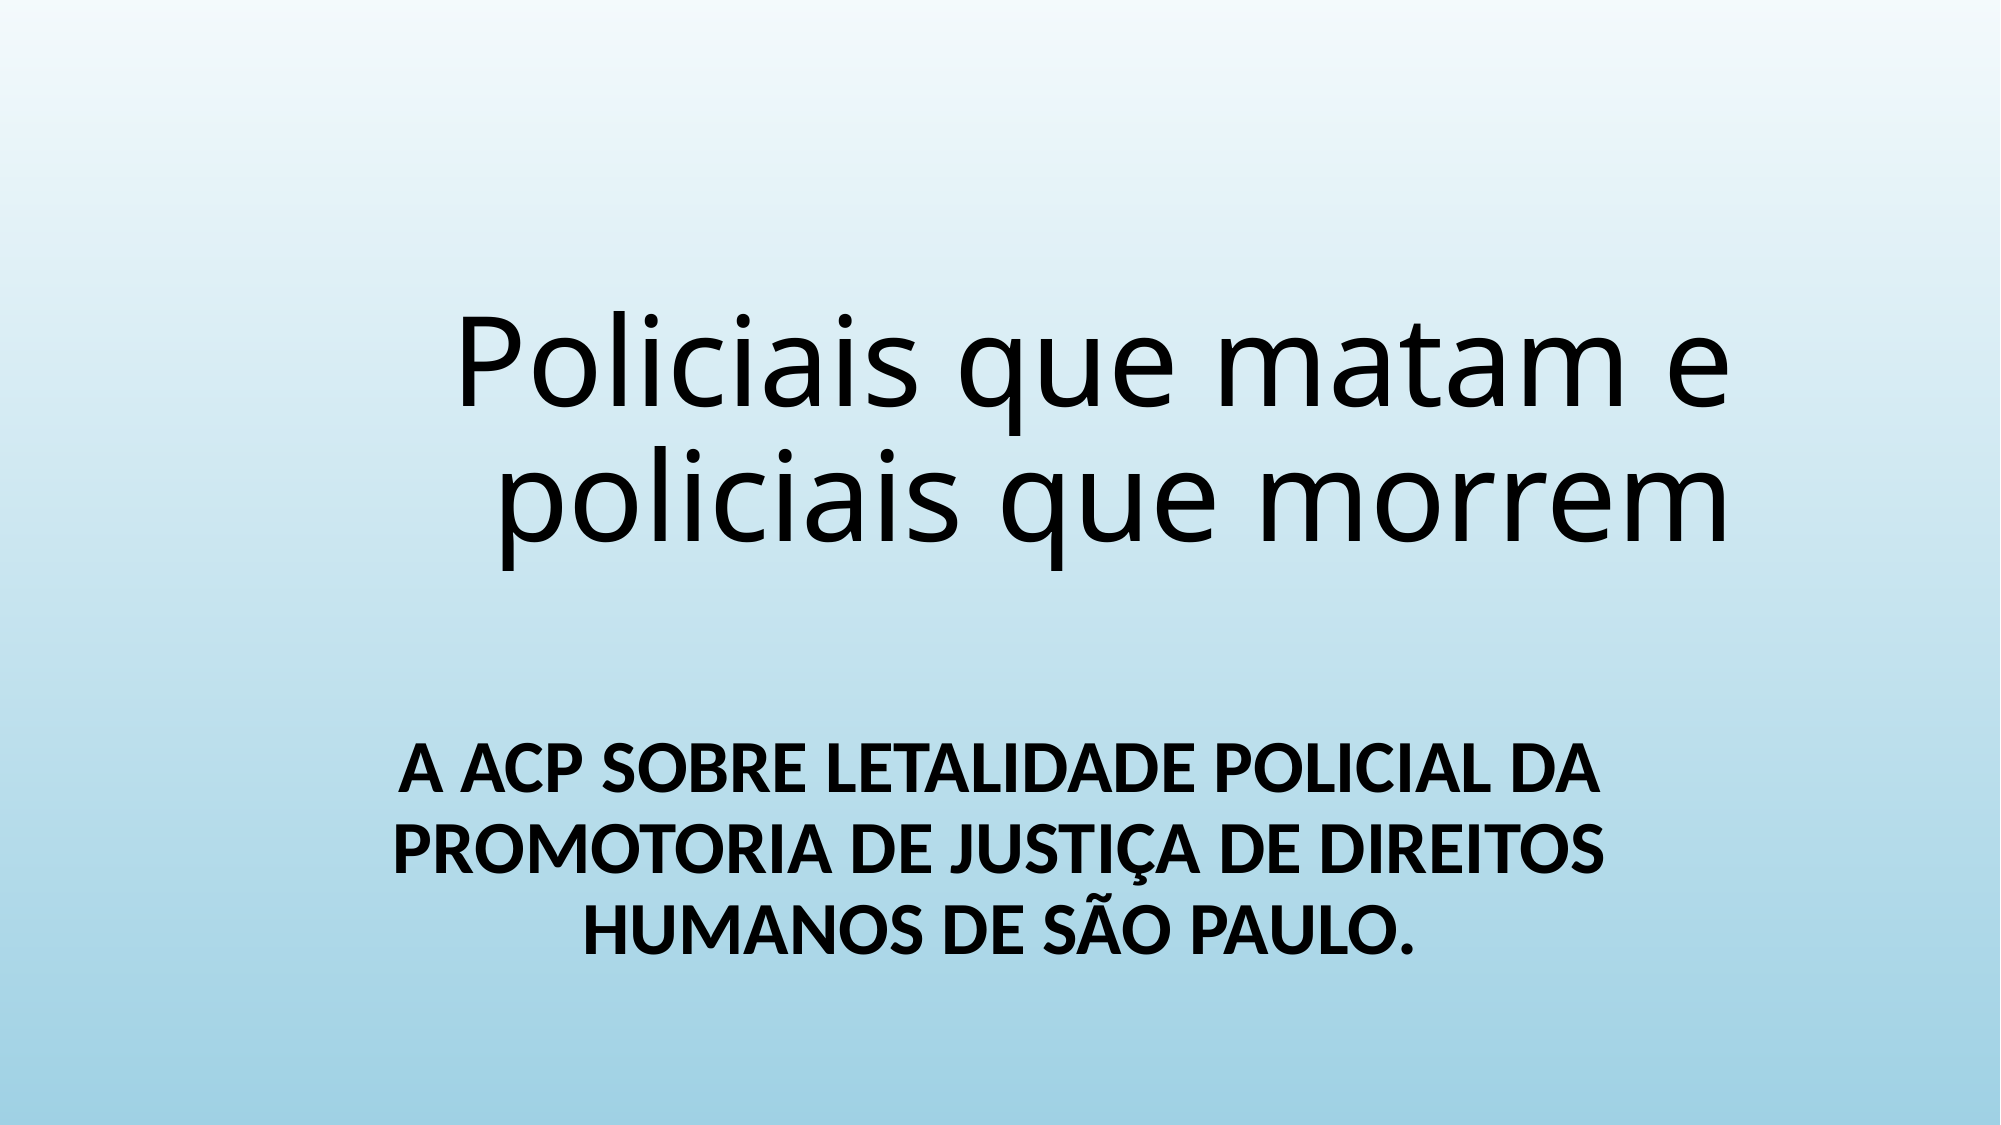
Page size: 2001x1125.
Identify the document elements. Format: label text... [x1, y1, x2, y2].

title Policiais que matam e policiais que morrem [249, 184, 1750, 576]
subtitle A ACP SOBRE LETALIDADE POLICIAL DA PROMOTORIA DE JUSTIÇA DE DIREITOS HUMANOS DE SÃO PAULO. [249, 720, 1750, 1056]
